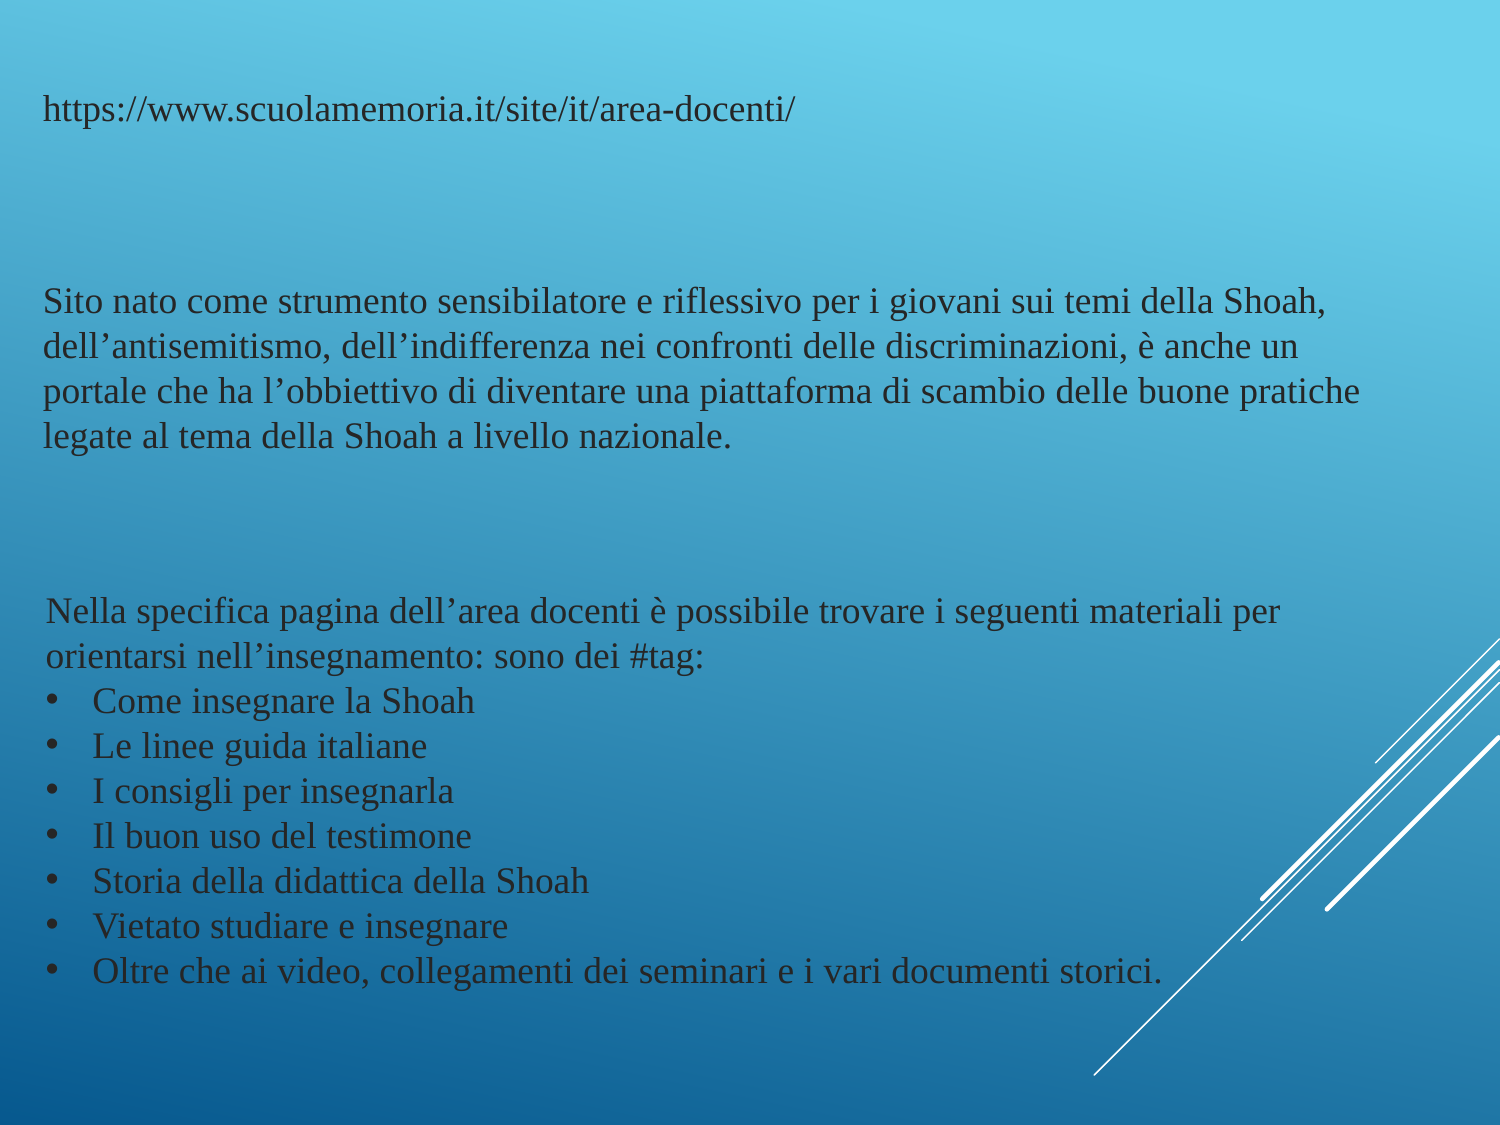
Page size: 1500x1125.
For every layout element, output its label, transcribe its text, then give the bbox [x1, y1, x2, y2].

text_box https://www.scuolamemoria.it/site/it/area-docenti/ [28, 76, 1448, 137]
text_box Nella specifica pagina dell’area docenti è possibile trovare i seguenti materiali per orientarsi nell’insegnamento: sono dei #tag: Come insegnare la Shoah Le linee guida italiane I consigli per insegnarla Il buon uso del testimone Storia della didattica della Shoah Vietato studiare e insegnare Oltre che ai video, collegamenti dei seminari e i vari documenti storici. [30, 578, 1376, 1044]
text_box Sito nato come strumento sensibilatore e riflessivo per i giovani sui temi della Shoah, dell’antisemitismo, dell’indifferenza nei confronti delle discriminazioni, è anche un portale che ha l’obbiettivo di diventare una piattaforma di scambio delle buone pratiche legate al tema della Shoah a livello nazionale. [28, 268, 1414, 464]
